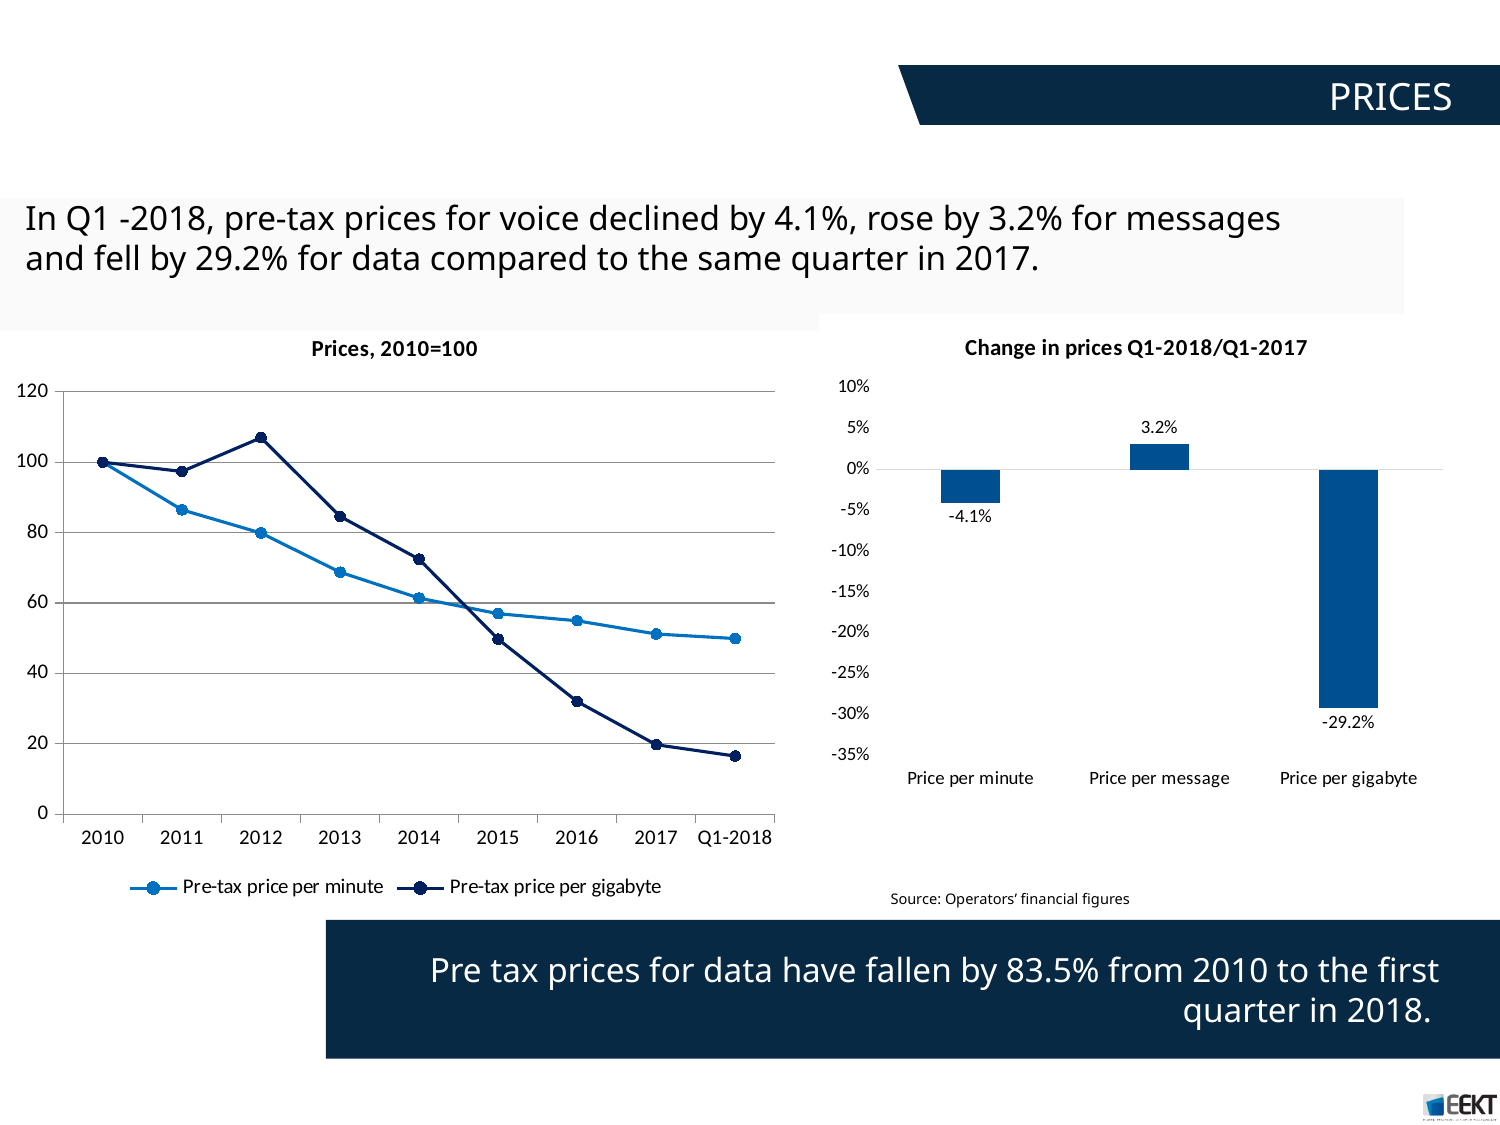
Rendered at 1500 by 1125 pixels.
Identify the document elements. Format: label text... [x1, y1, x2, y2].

text_box Pre tax prices for data have fallen by 83.5% from 2010 to the first quarter in 2018. [325, 919, 1500, 1059]
text_box In Q1 -2018, pre-tax prices for voice declined by 4.1%, rose by 3.2% for messages and fell by 29.2% for data compared to the same quarter in 2017. [10, 189, 1361, 285]
text_box [0, 197, 1406, 332]
picture [1423, 1094, 1497, 1121]
text_box PRICES [898, 65, 1500, 125]
chart [818, 313, 1456, 800]
chart [0, 312, 791, 905]
text_box Source: Operators’ financial figures [875, 882, 1145, 915]
